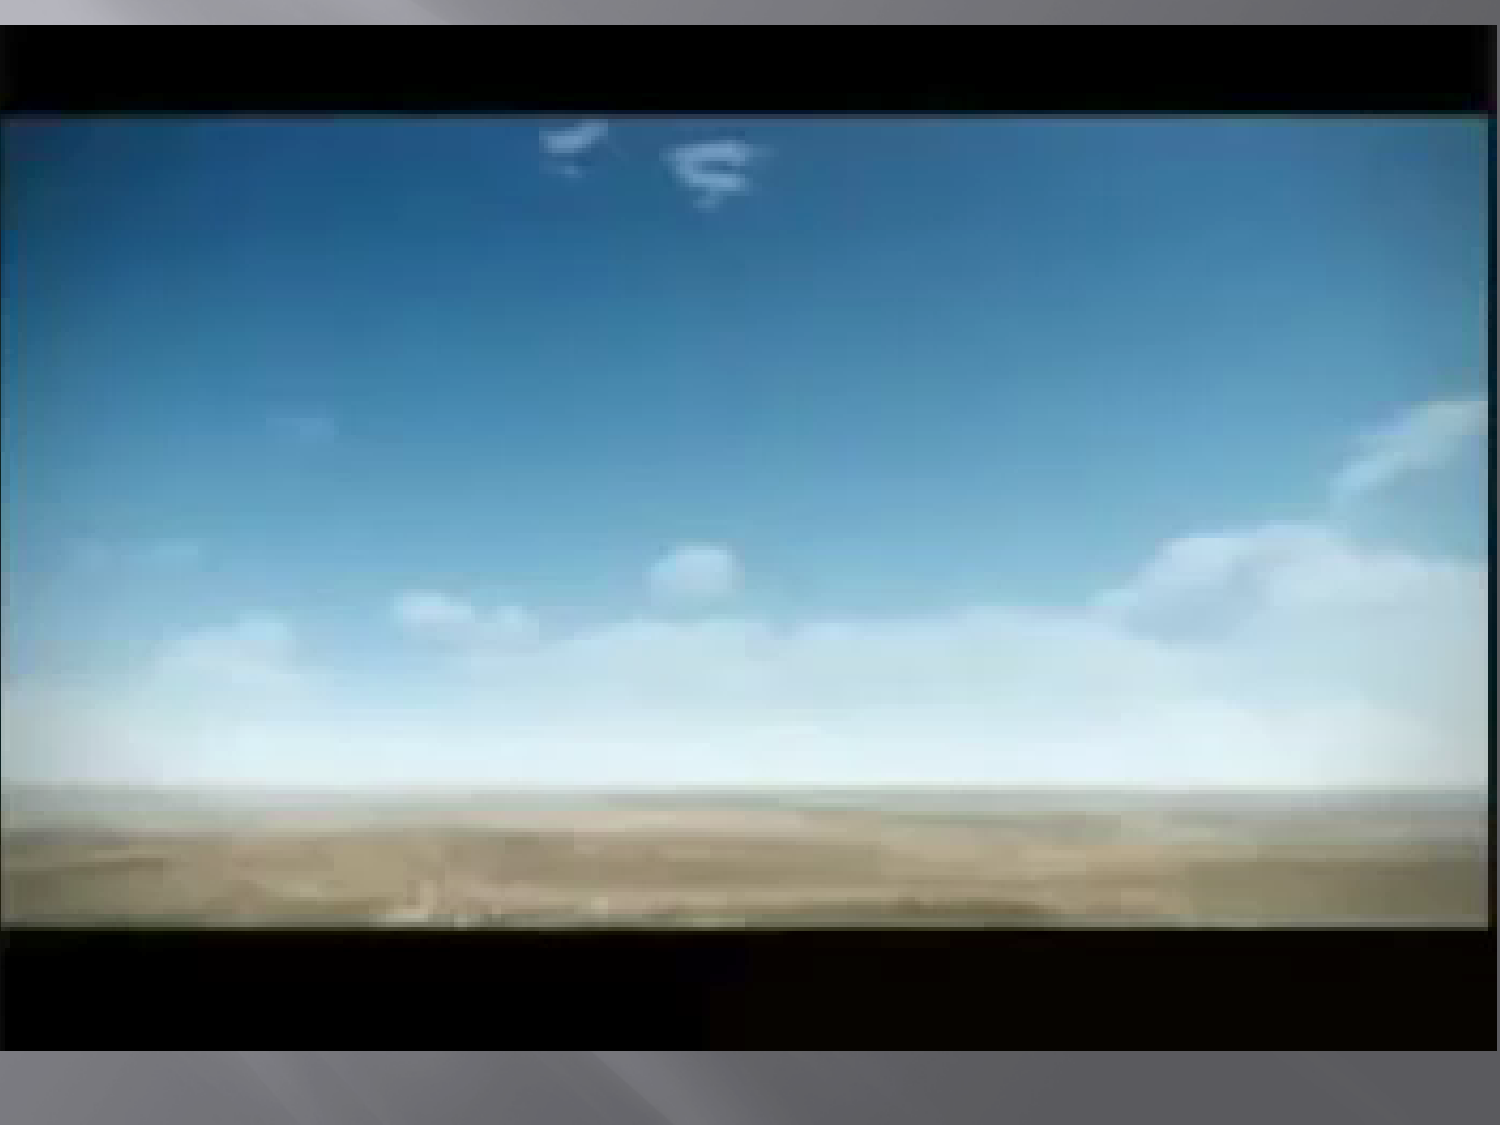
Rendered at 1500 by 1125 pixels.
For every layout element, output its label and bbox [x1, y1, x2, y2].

text_box [0, 24, 1498, 1052]
